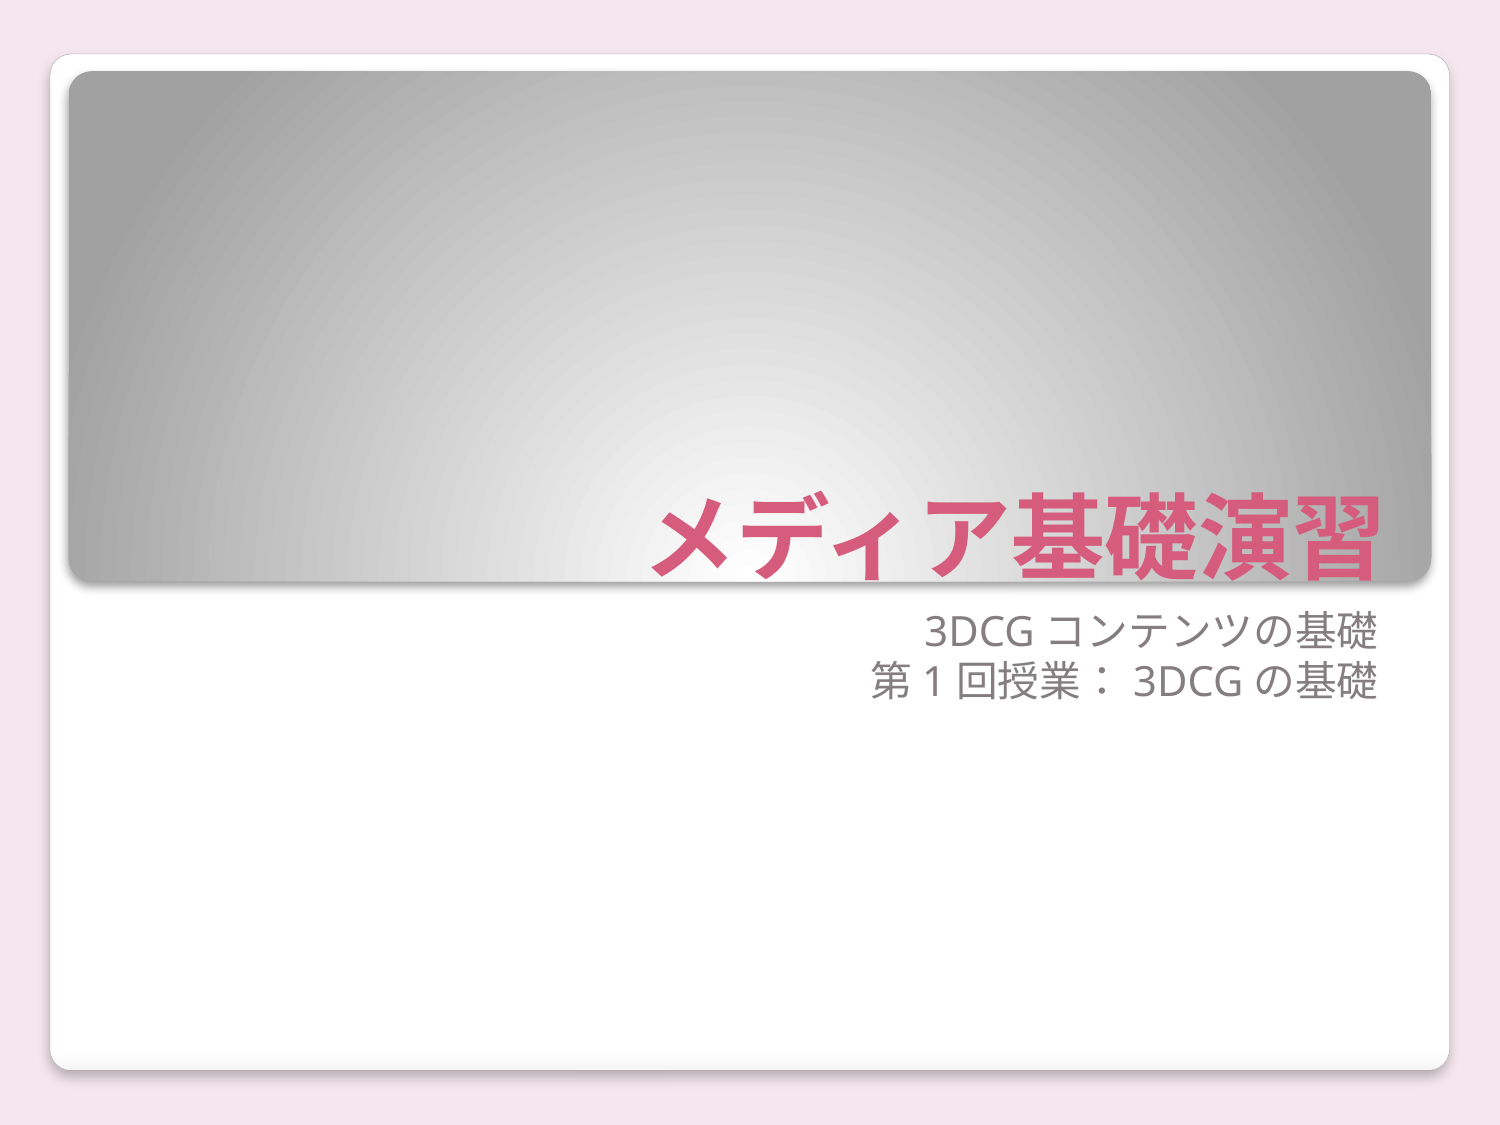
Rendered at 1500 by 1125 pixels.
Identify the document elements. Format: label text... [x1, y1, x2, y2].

title メディア基礎演習 [118, 298, 1394, 599]
subtitle 3DCGコンテンツの基礎 第1回授業：3DCGの基礎 [118, 604, 1394, 755]
